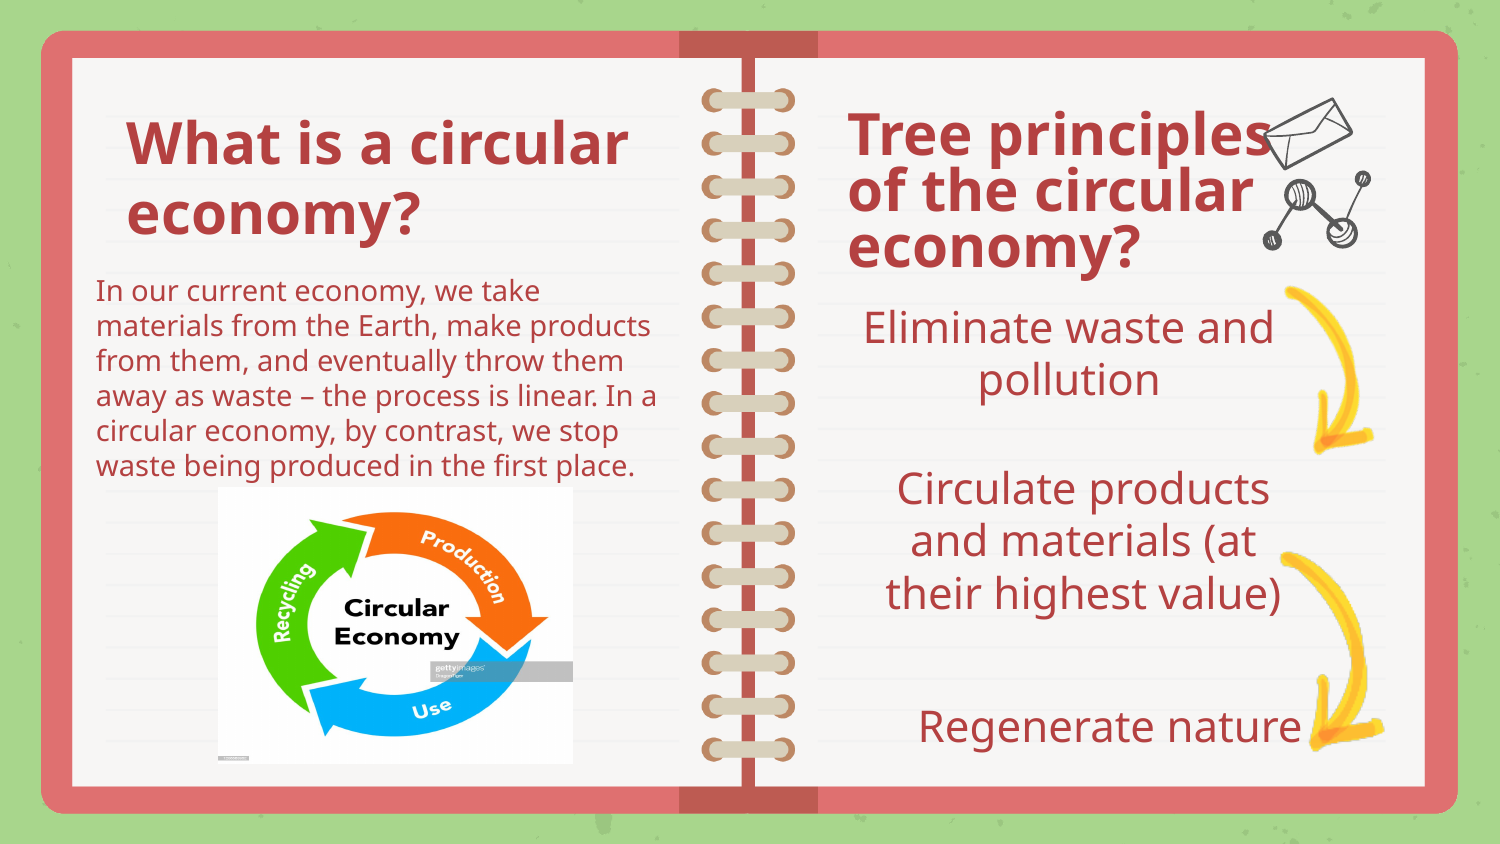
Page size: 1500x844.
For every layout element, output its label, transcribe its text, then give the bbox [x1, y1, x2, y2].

text_box In our current economy, we take materials from the Earth, make products from them, and eventually throw them away as waste – the process is linear. In a circular economy, by contrast, we stop waste being produced in the first place. [81, 265, 691, 490]
title Regenerate nature [871, 686, 1350, 767]
title Circulate products and materials (at their highest value) [844, 445, 1323, 526]
text_box [1263, 97, 1354, 171]
title Tree principles of the circular economy? [832, 96, 1289, 190]
text_box [1262, 170, 1371, 251]
text_box What is a circular economy? [112, 98, 727, 254]
picture [41, 30, 1458, 814]
title Eliminate waste and pollution [829, 339, 1217, 420]
